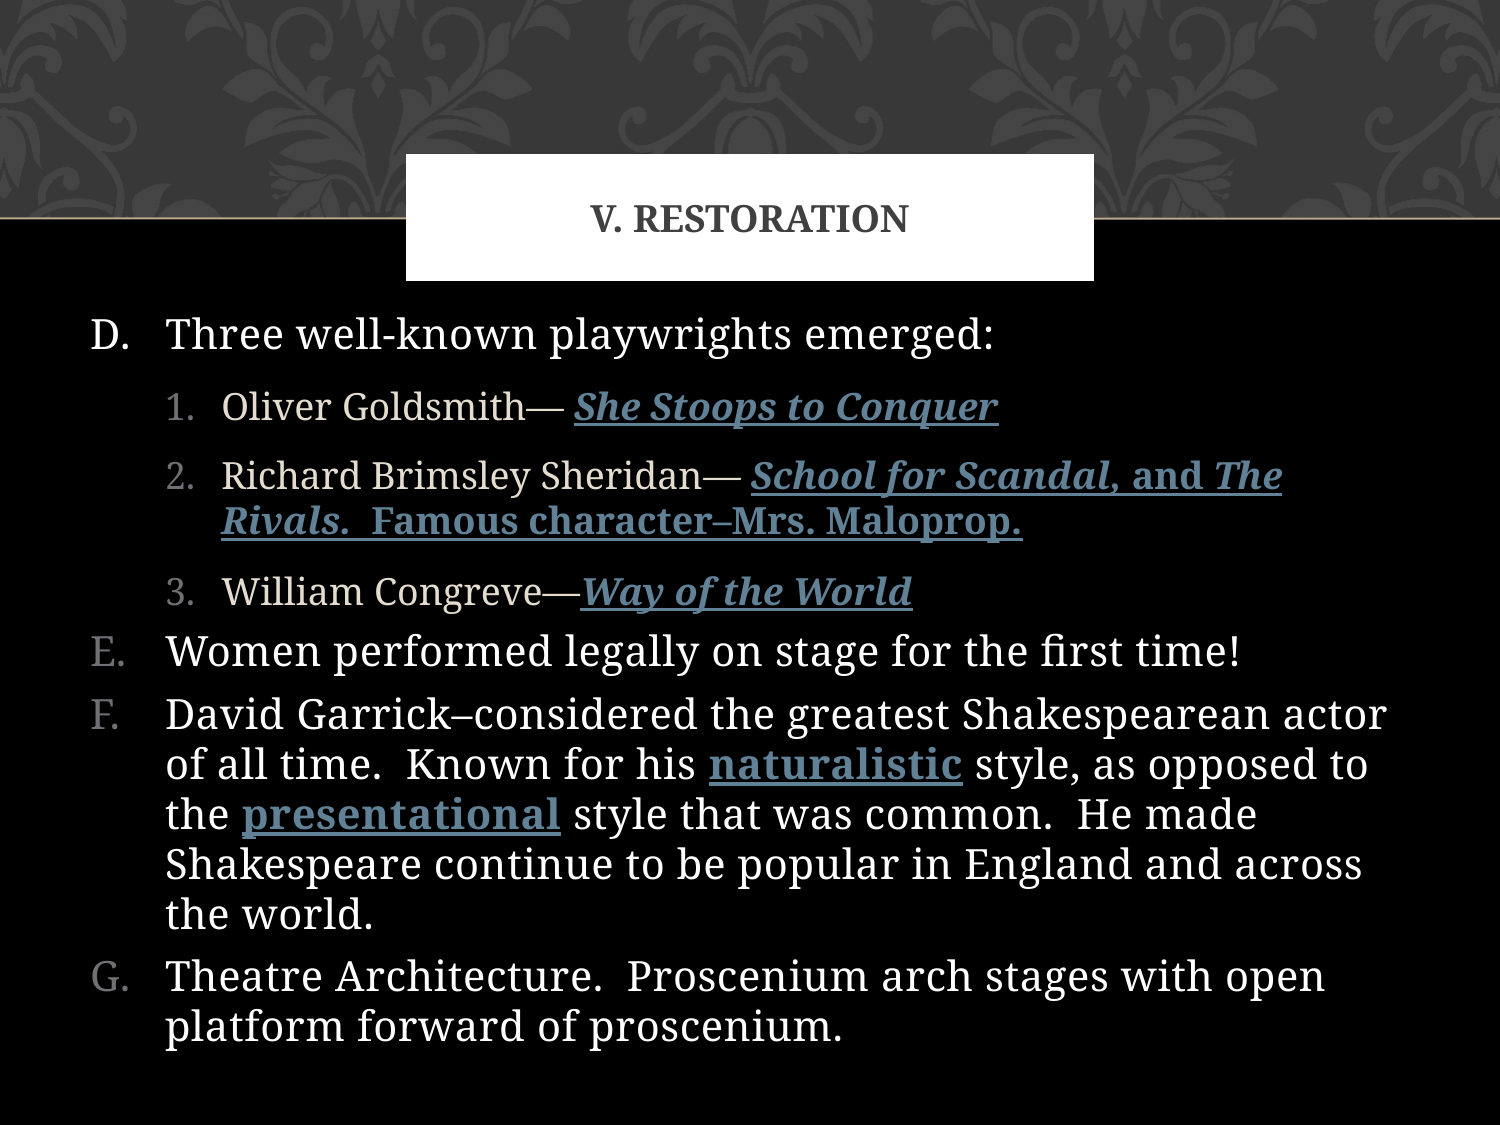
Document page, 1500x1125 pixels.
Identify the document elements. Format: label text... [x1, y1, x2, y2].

list D. Three well-known playwrights emerged: Oliver Goldsmith— She Stoops to Conquer Richard Brimsley Sheridan— School for Scandal, and The Rivals. Famous character–Mrs. Maloprop. William Congreve—Way of the World Women performed legally on stage for the first time! David Garrick–considered the greatest Shakespearean actor of all time. Known for his naturalistic style, as opposed to the presentational style that was common. He made Shakespeare continue to be popular in England and across the world. Theatre Architecture. Proscenium arch stages with open platform forward of proscenium. [75, 299, 1425, 1038]
title v. Restoration [406, 154, 1094, 281]
